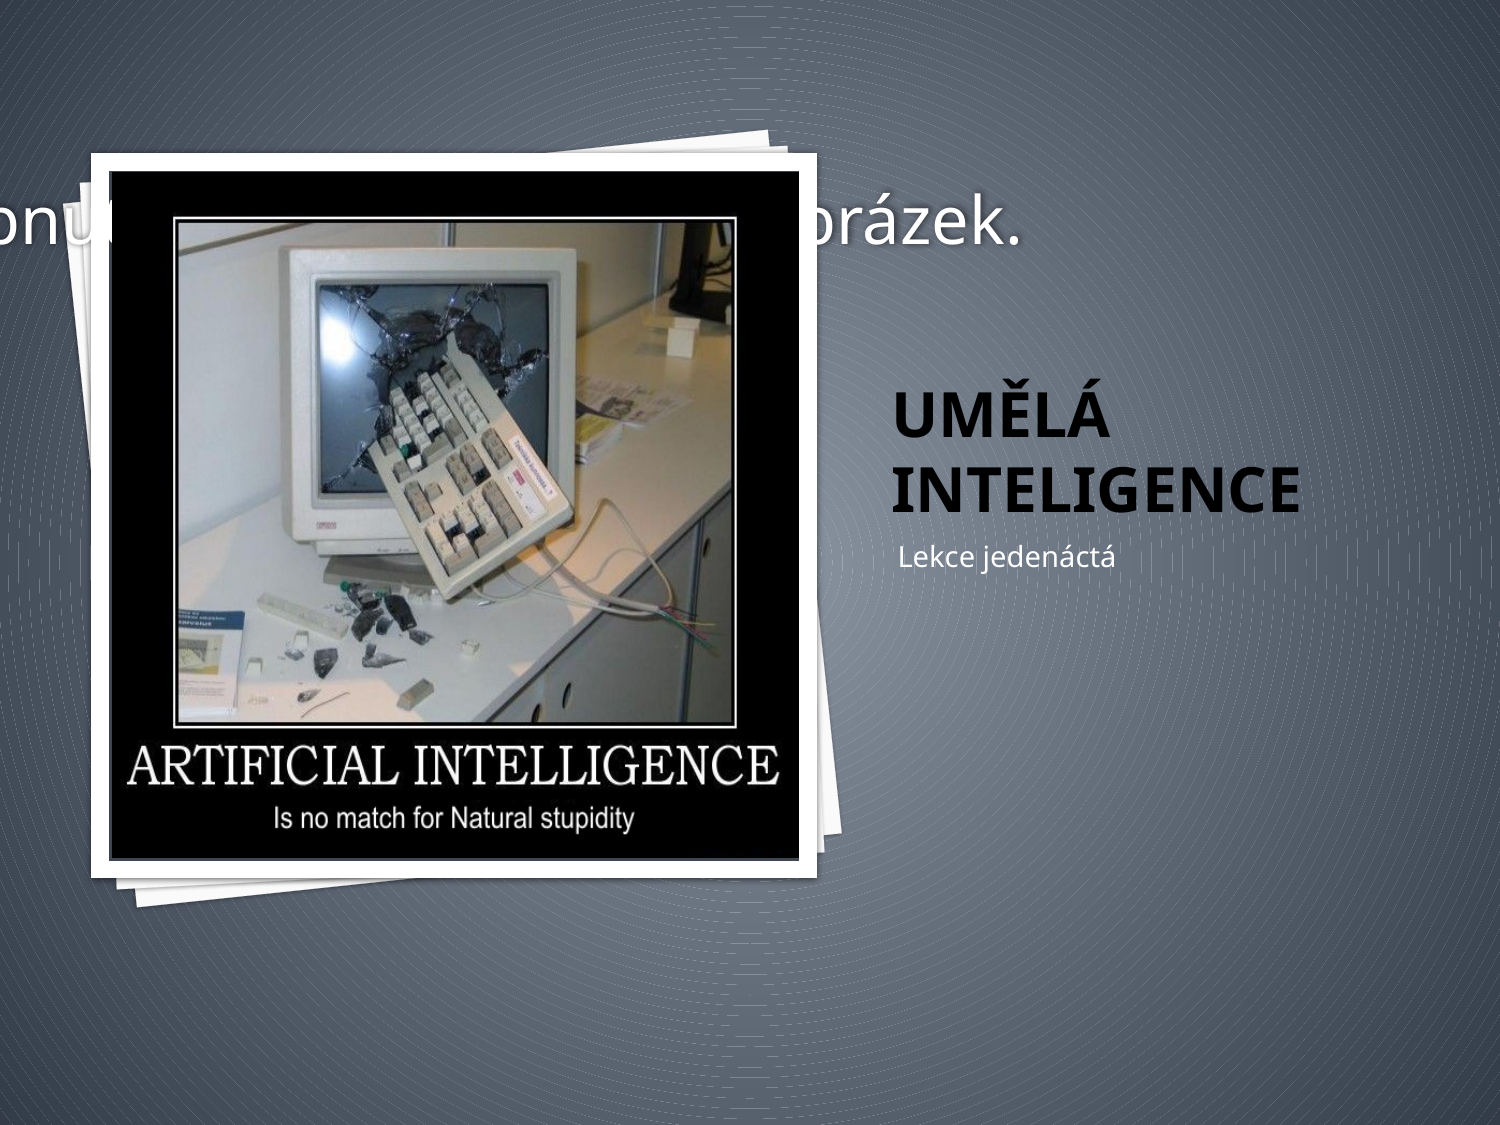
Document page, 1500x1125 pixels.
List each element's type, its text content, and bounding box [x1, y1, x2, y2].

title Umělá inteligence [884, 187, 1447, 525]
list Lekce jedenáctá [884, 538, 1447, 854]
picture [108, 170, 800, 859]
